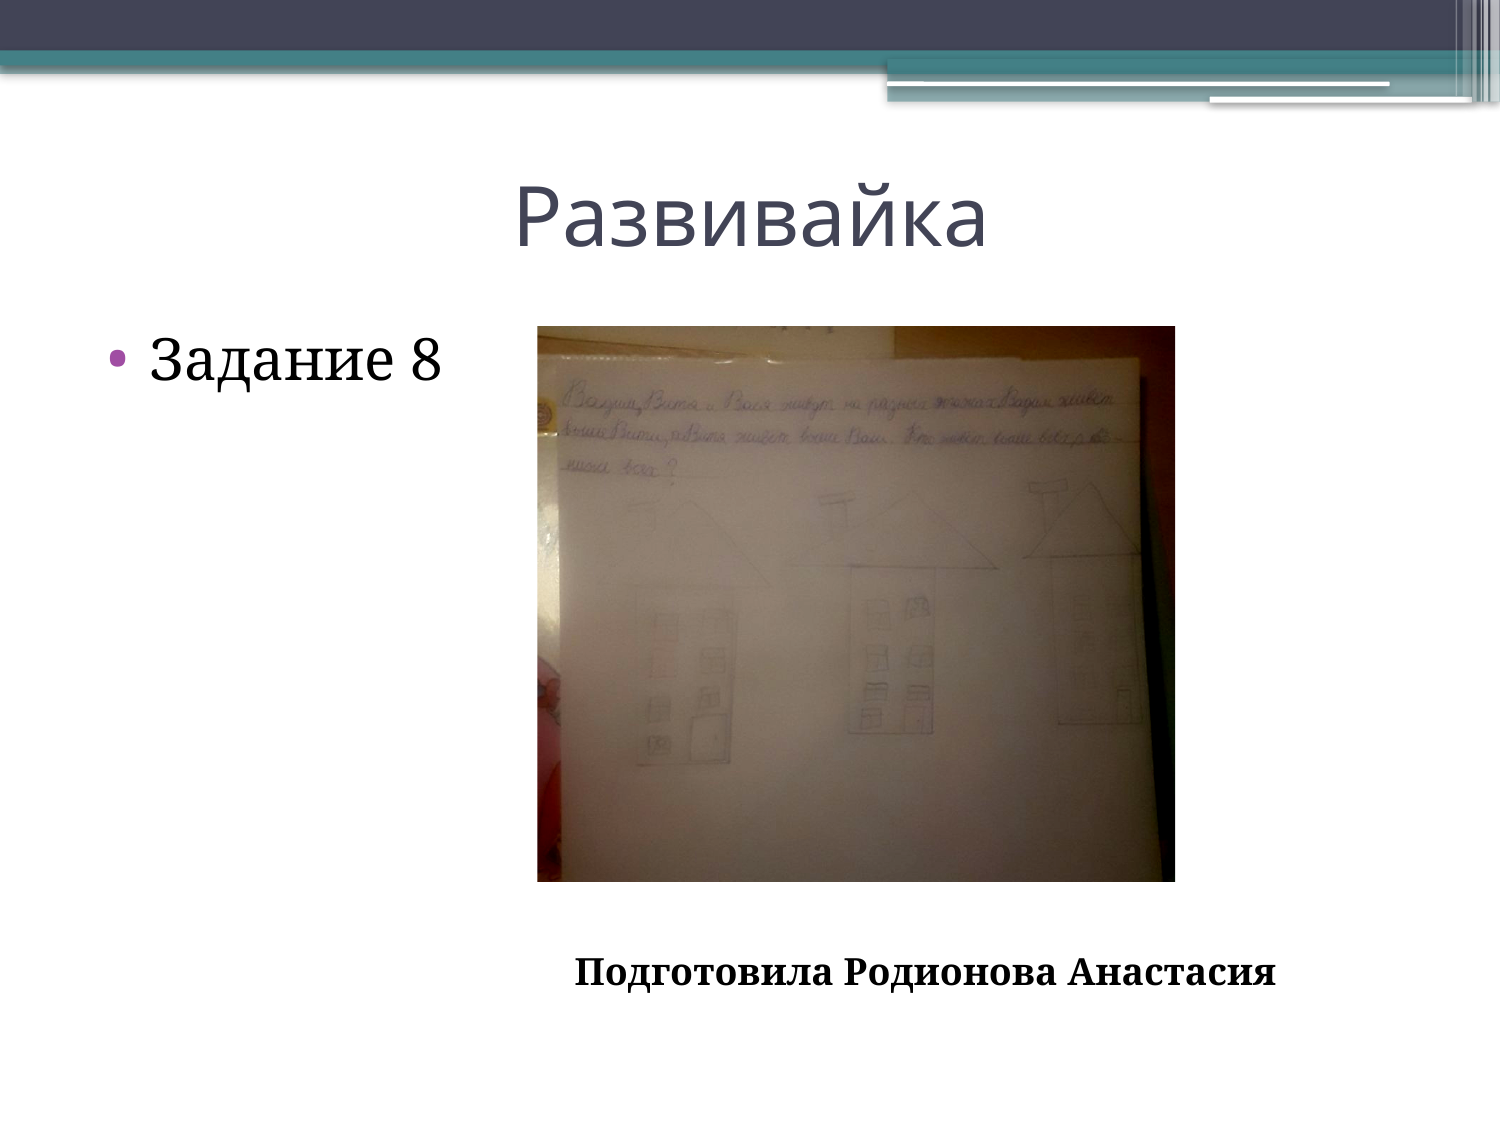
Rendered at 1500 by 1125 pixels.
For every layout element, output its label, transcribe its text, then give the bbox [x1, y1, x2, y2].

list Задание 8 [75, 314, 1425, 1079]
title Развивайка [76, 125, 1427, 301]
text_box Подготовила Родионова Анастасия [559, 940, 1292, 1001]
picture [537, 326, 1176, 882]
